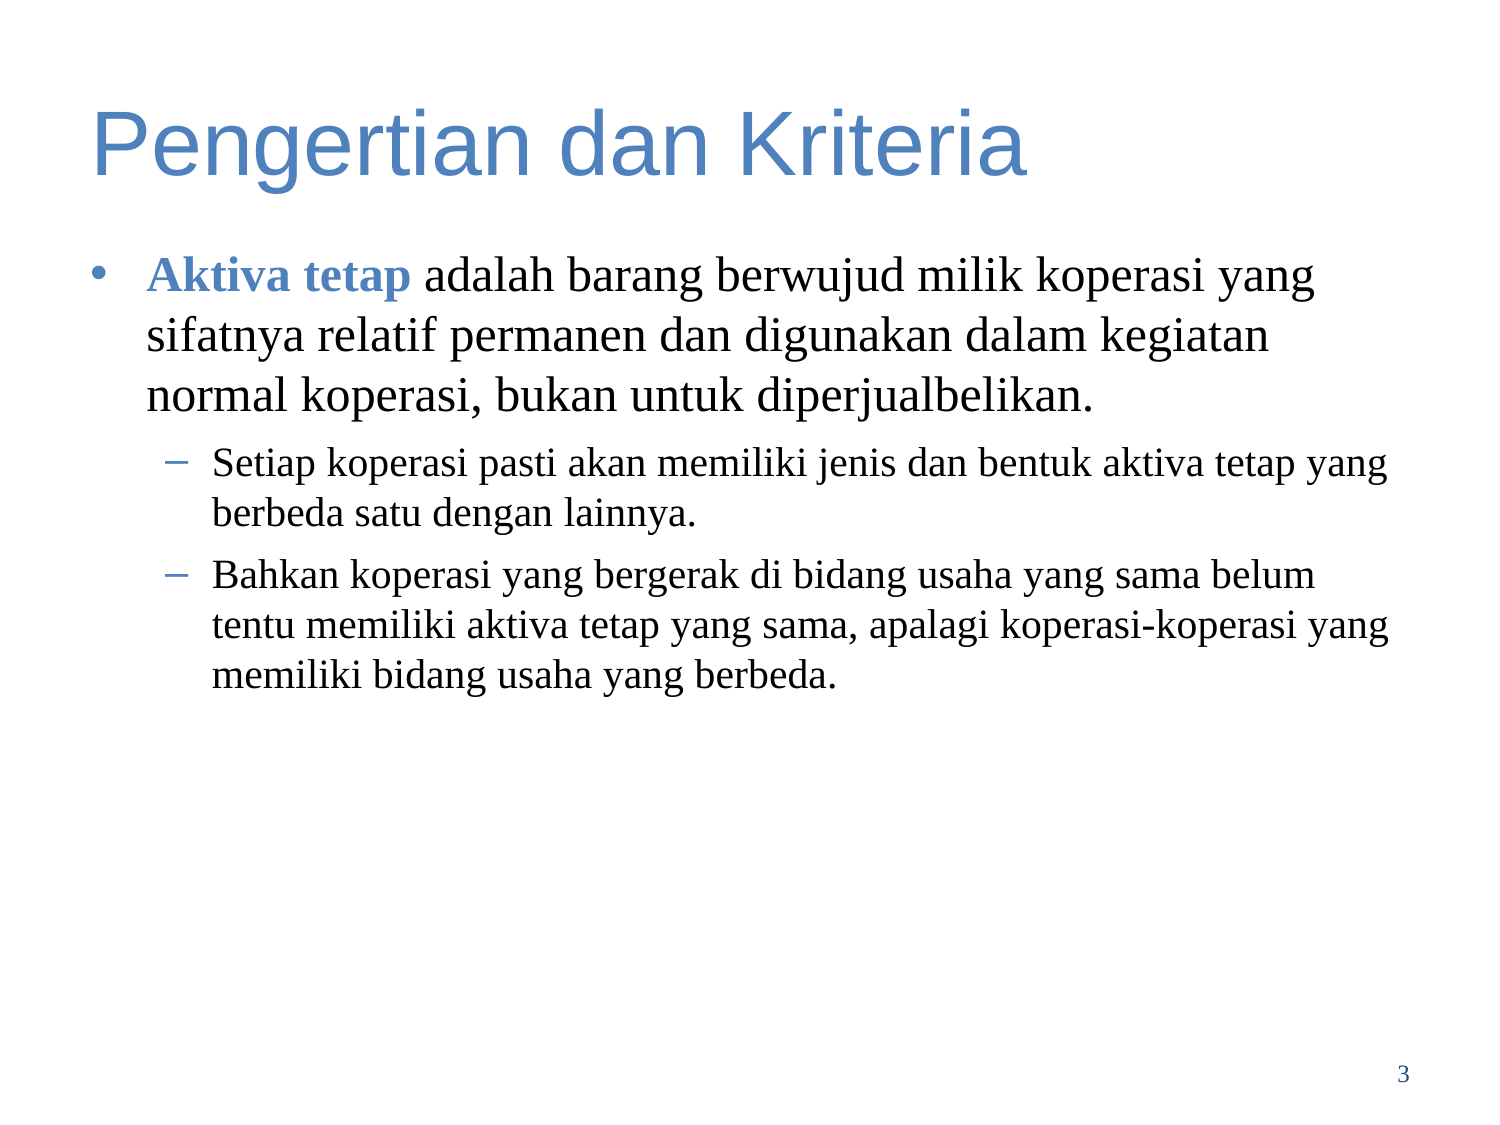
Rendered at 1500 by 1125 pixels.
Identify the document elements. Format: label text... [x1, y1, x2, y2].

slide_number 3 [1074, 1042, 1425, 1103]
title Pengertian dan Kriteria [75, 45, 1425, 233]
list Aktiva tetap adalah barang berwujud milik koperasi yang sifatnya relatif permanen dan digunakan dalam kegiatan normal koperasi, bukan untuk diperjualbelikan. Setiap koperasi pasti akan memiliki jenis dan bentuk aktiva tetap yang berbeda satu dengan lainnya. Bahkan koperasi yang bergerak di bidang usaha yang sama belum tentu memiliki aktiva tetap yang sama, apalagi koperasi-koperasi yang memiliki bidang usaha yang berbeda. [75, 234, 1425, 1032]
